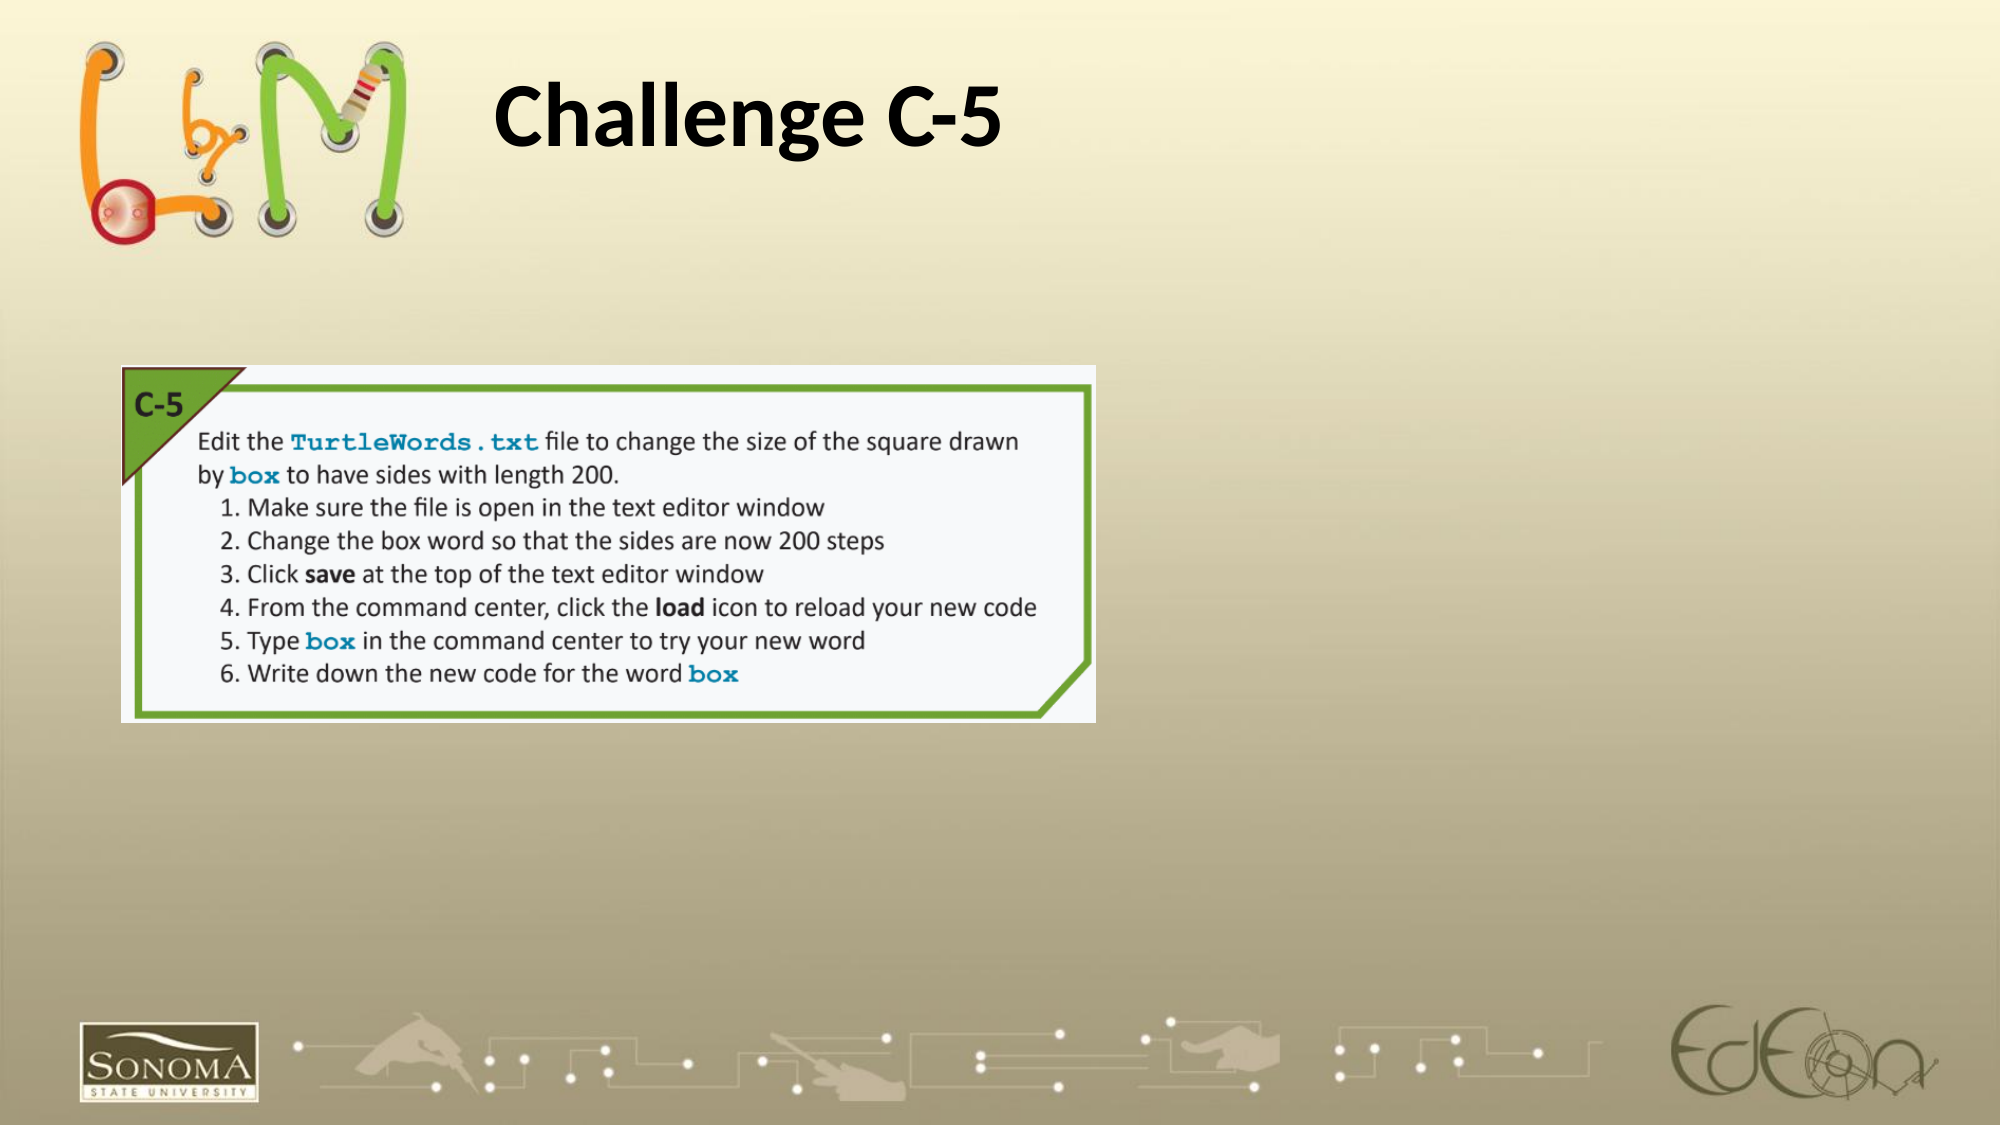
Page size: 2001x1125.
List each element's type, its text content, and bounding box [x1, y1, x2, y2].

picture [0, 0, 2000, 1125]
title Challenge C-5 [479, 59, 1905, 278]
